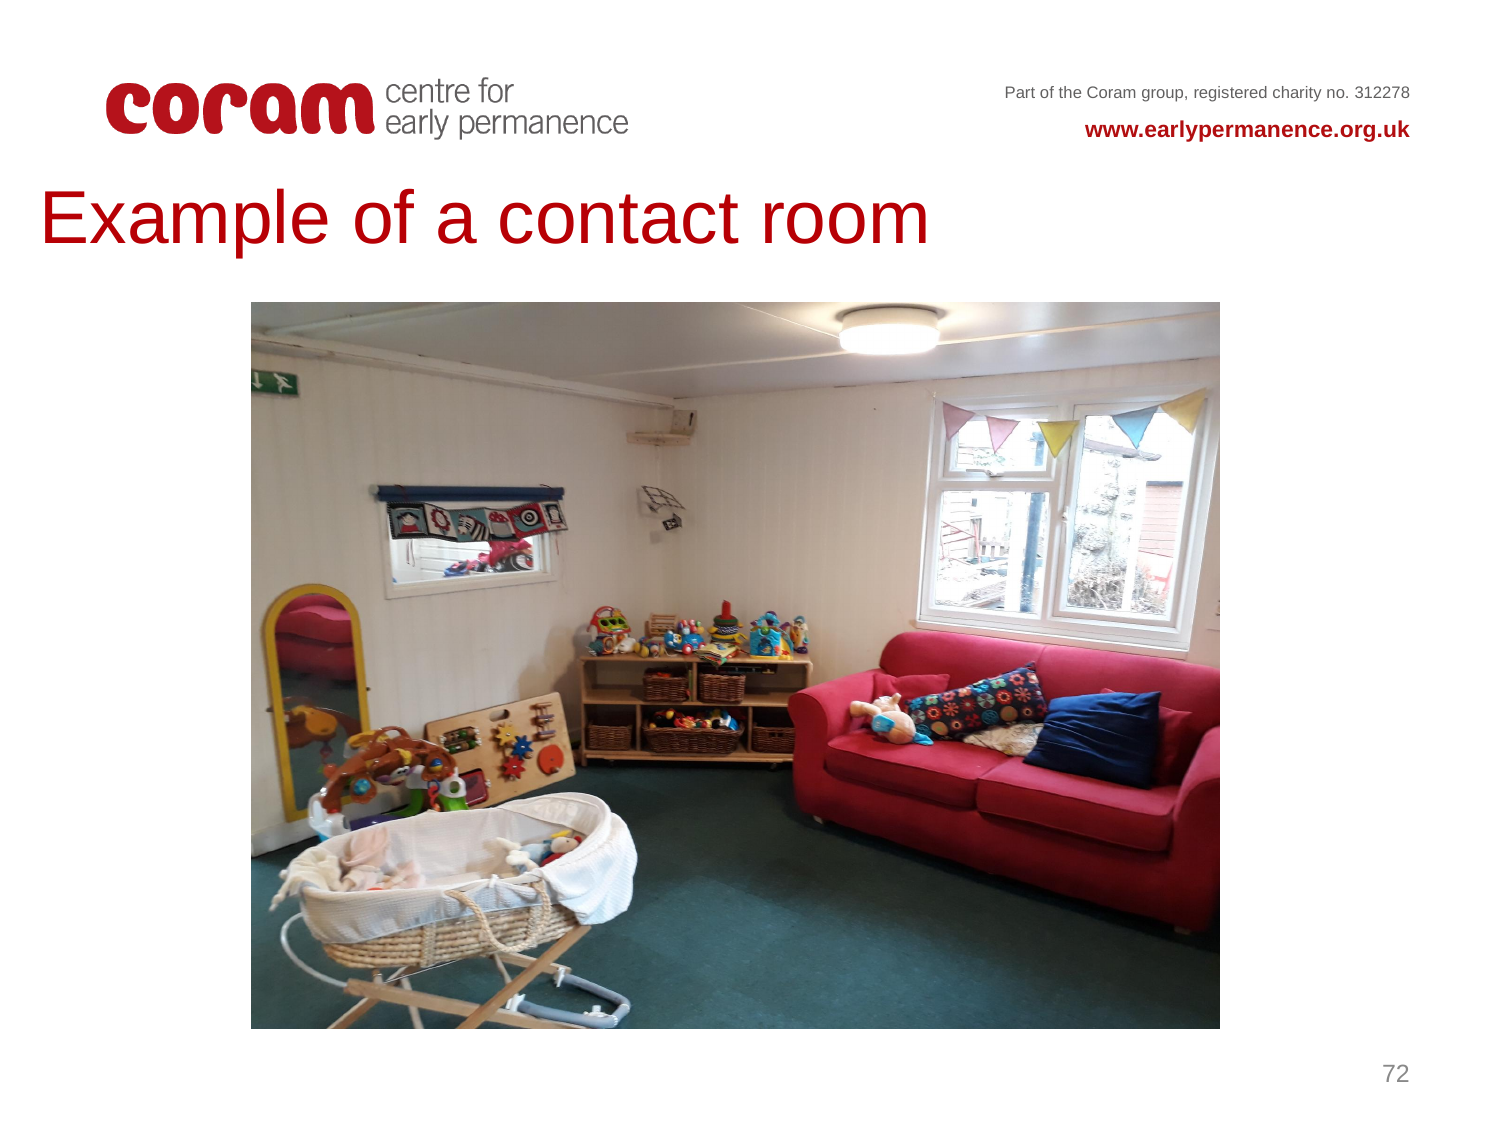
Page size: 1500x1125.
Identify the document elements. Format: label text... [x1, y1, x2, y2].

text_box Example of a contact room [24, 160, 1456, 1075]
picture [250, 302, 1220, 1029]
picture [101, 73, 634, 142]
slide_number 72 [1250, 1042, 1425, 1103]
